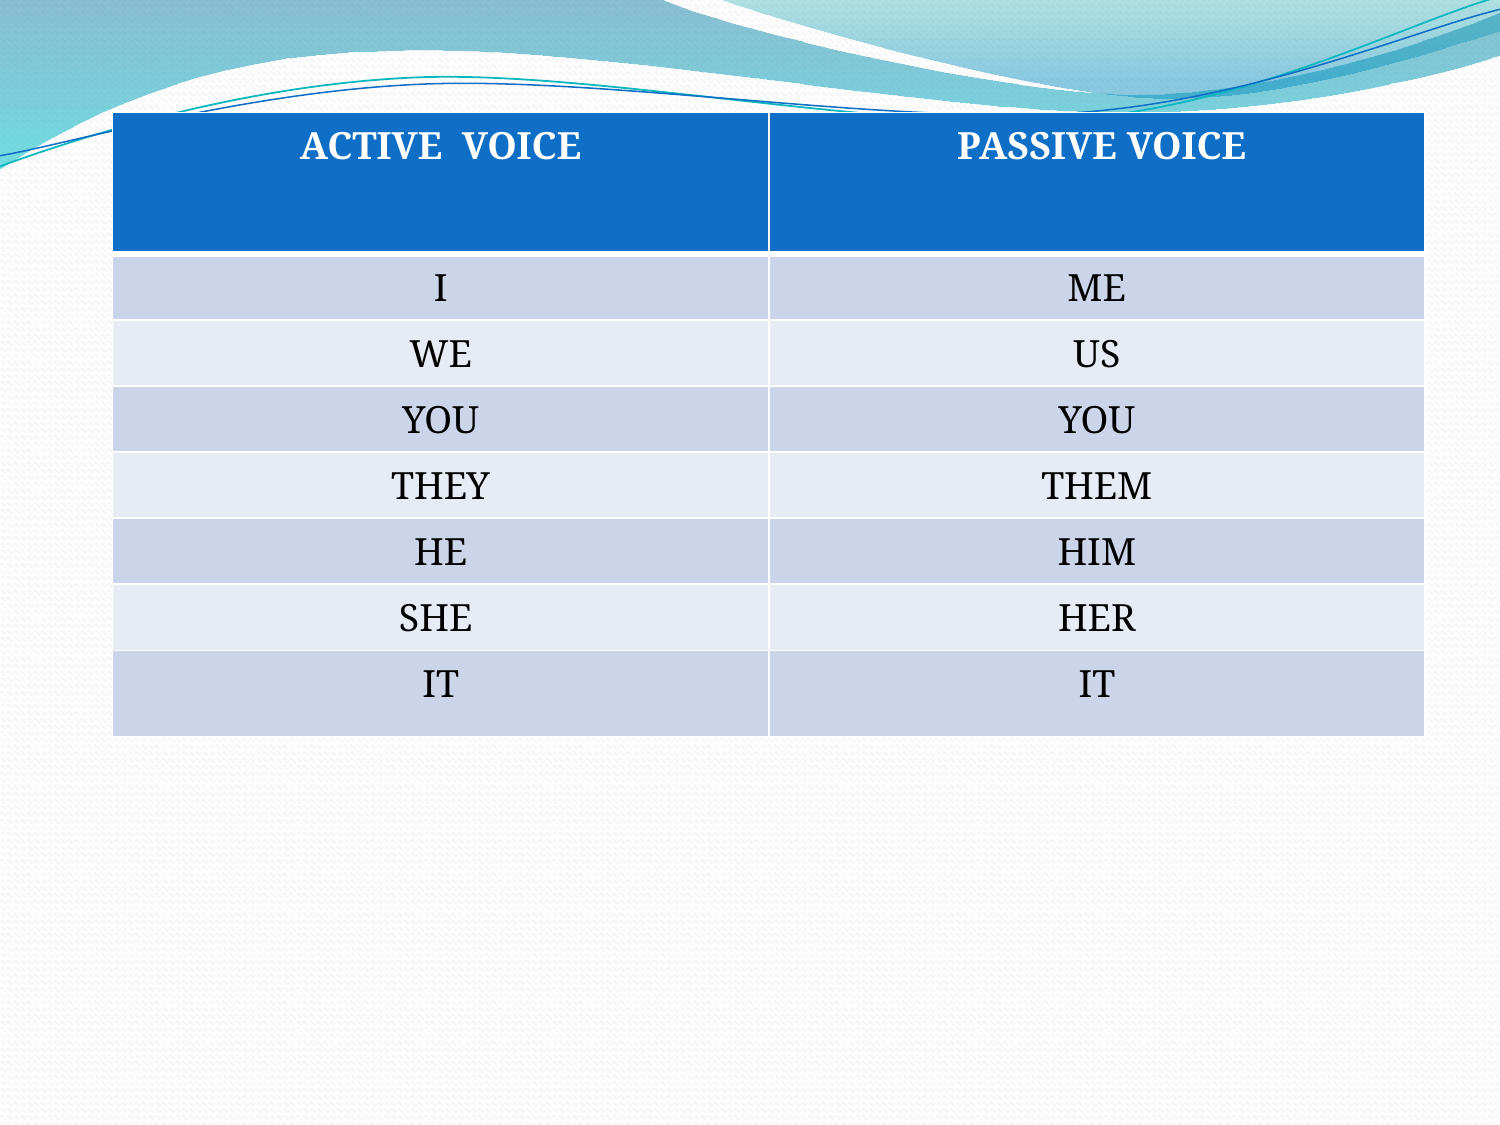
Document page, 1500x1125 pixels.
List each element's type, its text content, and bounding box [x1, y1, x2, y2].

table_cell IT [770, 651, 1424, 736]
table_cell YOU [770, 387, 1424, 451]
table_cell WE [113, 321, 768, 385]
table_cell YOU [113, 387, 768, 451]
table_cell ME [770, 257, 1424, 319]
table_cell SHE [113, 585, 768, 650]
table_cell I [113, 257, 768, 319]
table_header PASSIVE VOICE [770, 113, 1424, 251]
table_cell HER [770, 585, 1424, 650]
table_header ACTIVE VOICE [113, 113, 768, 251]
table_cell HIM [770, 519, 1424, 583]
table_cell THEY [113, 453, 768, 517]
table_cell HE [113, 519, 768, 583]
table_cell THEM [770, 453, 1424, 517]
list [24, 24, 1475, 1088]
table_cell US [770, 321, 1424, 385]
table_cell IT [113, 651, 768, 736]
